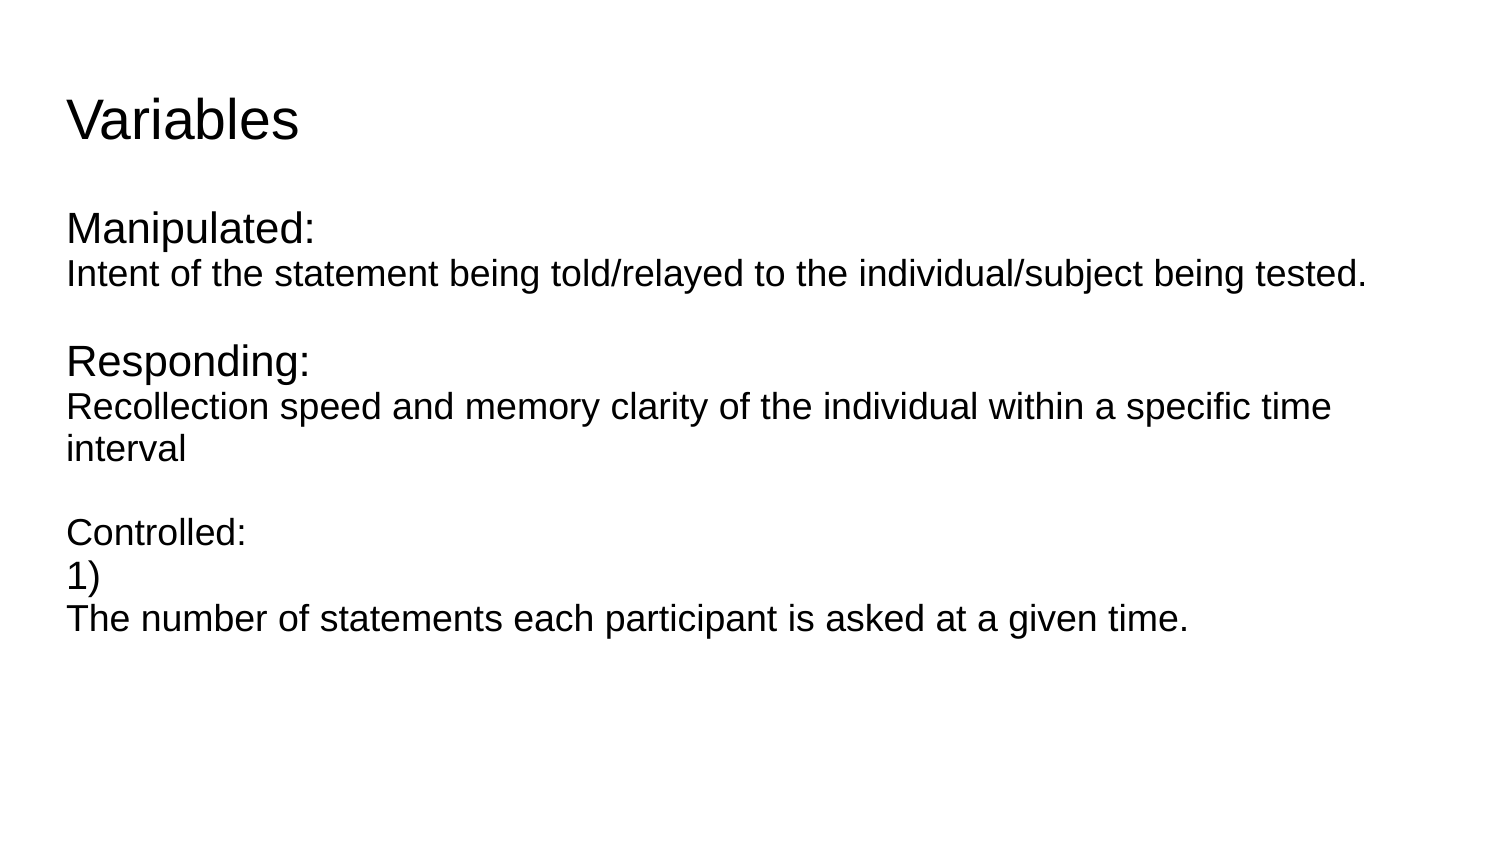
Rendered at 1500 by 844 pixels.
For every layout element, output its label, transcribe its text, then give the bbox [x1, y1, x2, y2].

title Variables [51, 72, 1449, 167]
list Manipulated: Intent of the statement being told/relayed to the individual/subject being tested. Responding: Recollection speed and memory clarity of the individual within a specific time interval Controlled: 1) The number of statements each participant is asked at a given time. [51, 189, 1449, 750]
